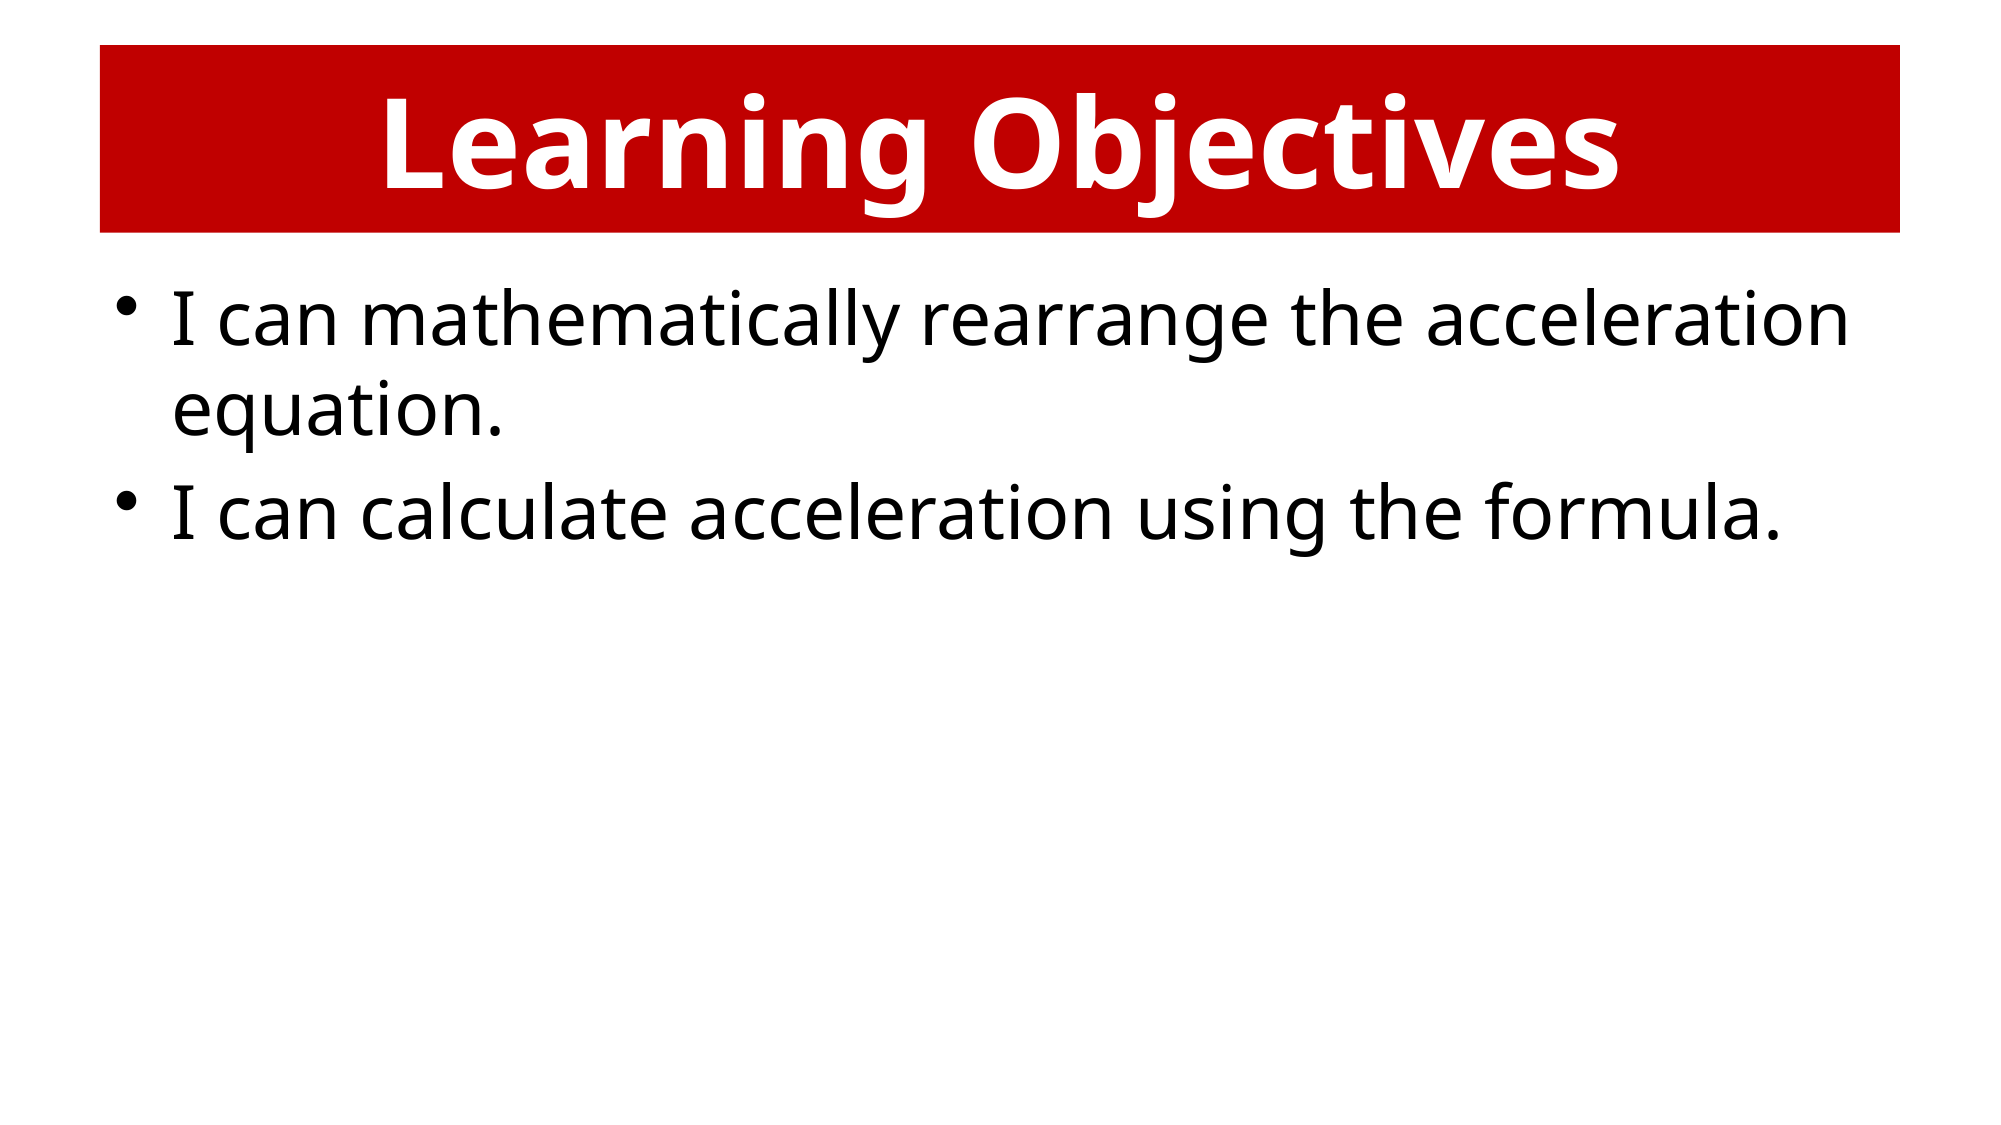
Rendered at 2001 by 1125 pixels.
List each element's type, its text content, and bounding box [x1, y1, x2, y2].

list I can mathematically rearrange the acceleration equation. I can calculate acceleration using the formula. [99, 262, 1900, 1005]
title Learning Objectives [99, 45, 1900, 233]
